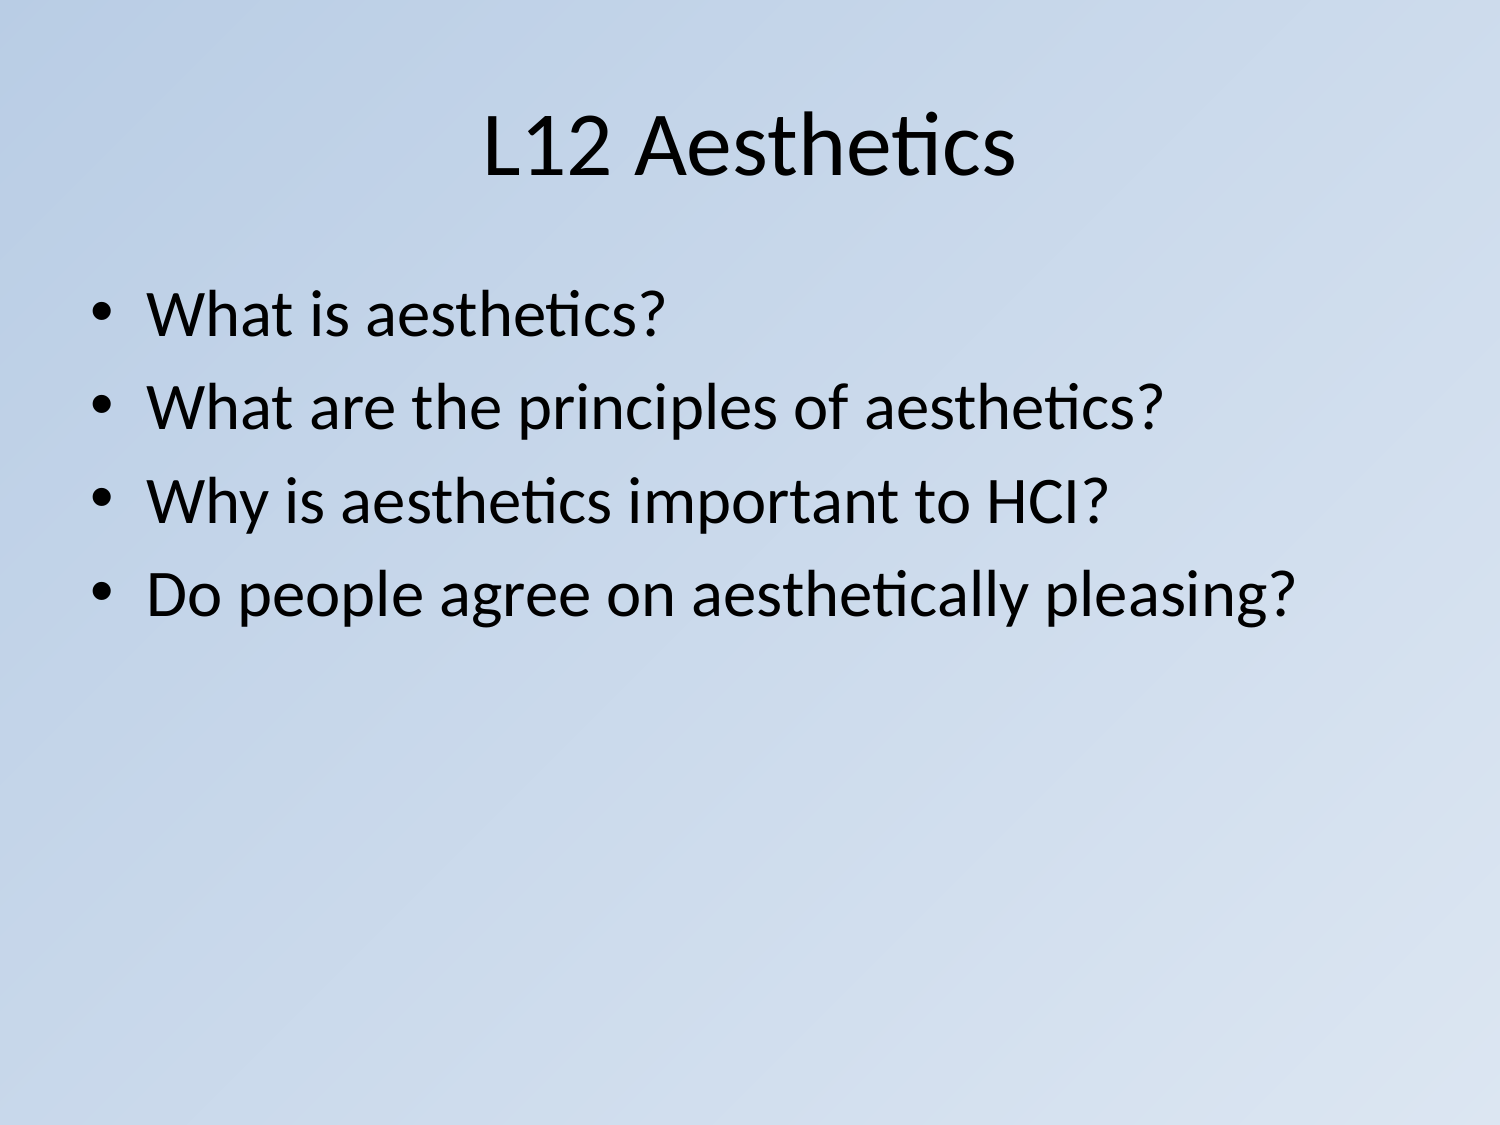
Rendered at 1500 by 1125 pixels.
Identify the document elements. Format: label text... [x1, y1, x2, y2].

title L12 Aesthetics [75, 45, 1425, 233]
list What is aesthetics? What are the principles of aesthetics? Why is aesthetics important to HCI? Do people agree on aesthetically pleasing? [75, 262, 1425, 1005]
